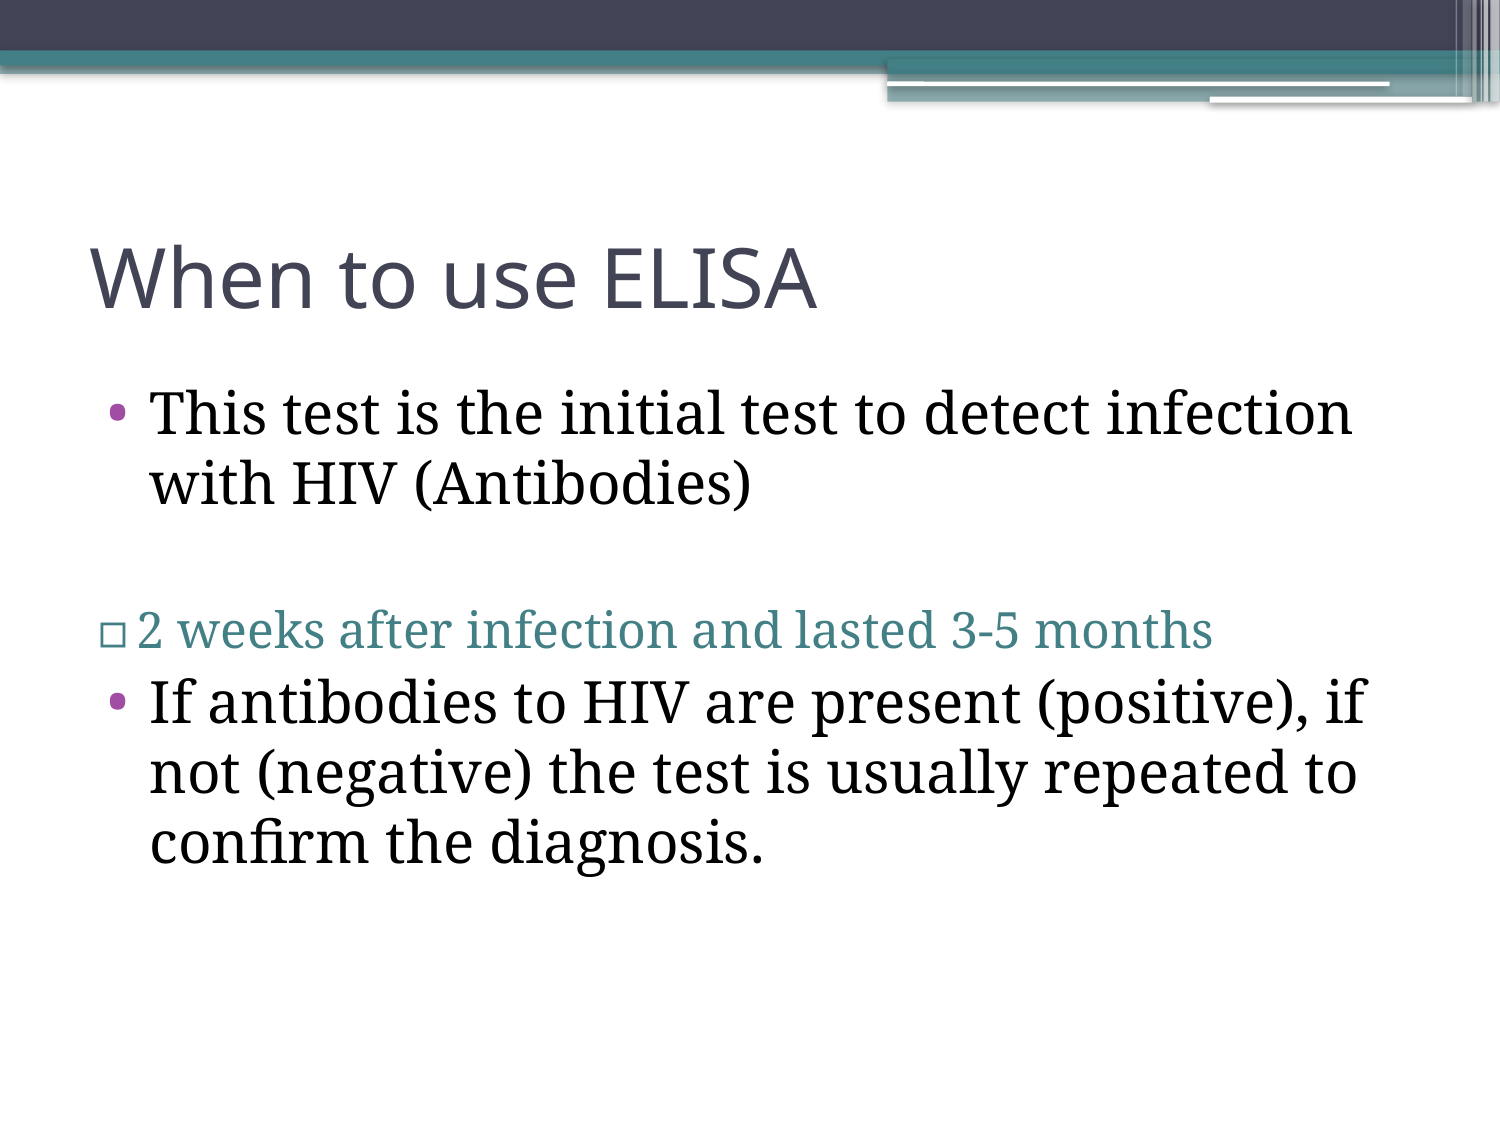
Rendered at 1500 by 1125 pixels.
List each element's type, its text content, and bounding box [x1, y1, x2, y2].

list This test is the initial test to detect infection with HIV (Antibodies) 2 weeks after infection and lasted 3-5 months If antibodies to HIV are present (positive), if not (negative) the test is usually repeated to confirm the diagnosis. [75, 368, 1425, 1079]
title When to use ELISA [75, 187, 1425, 363]
